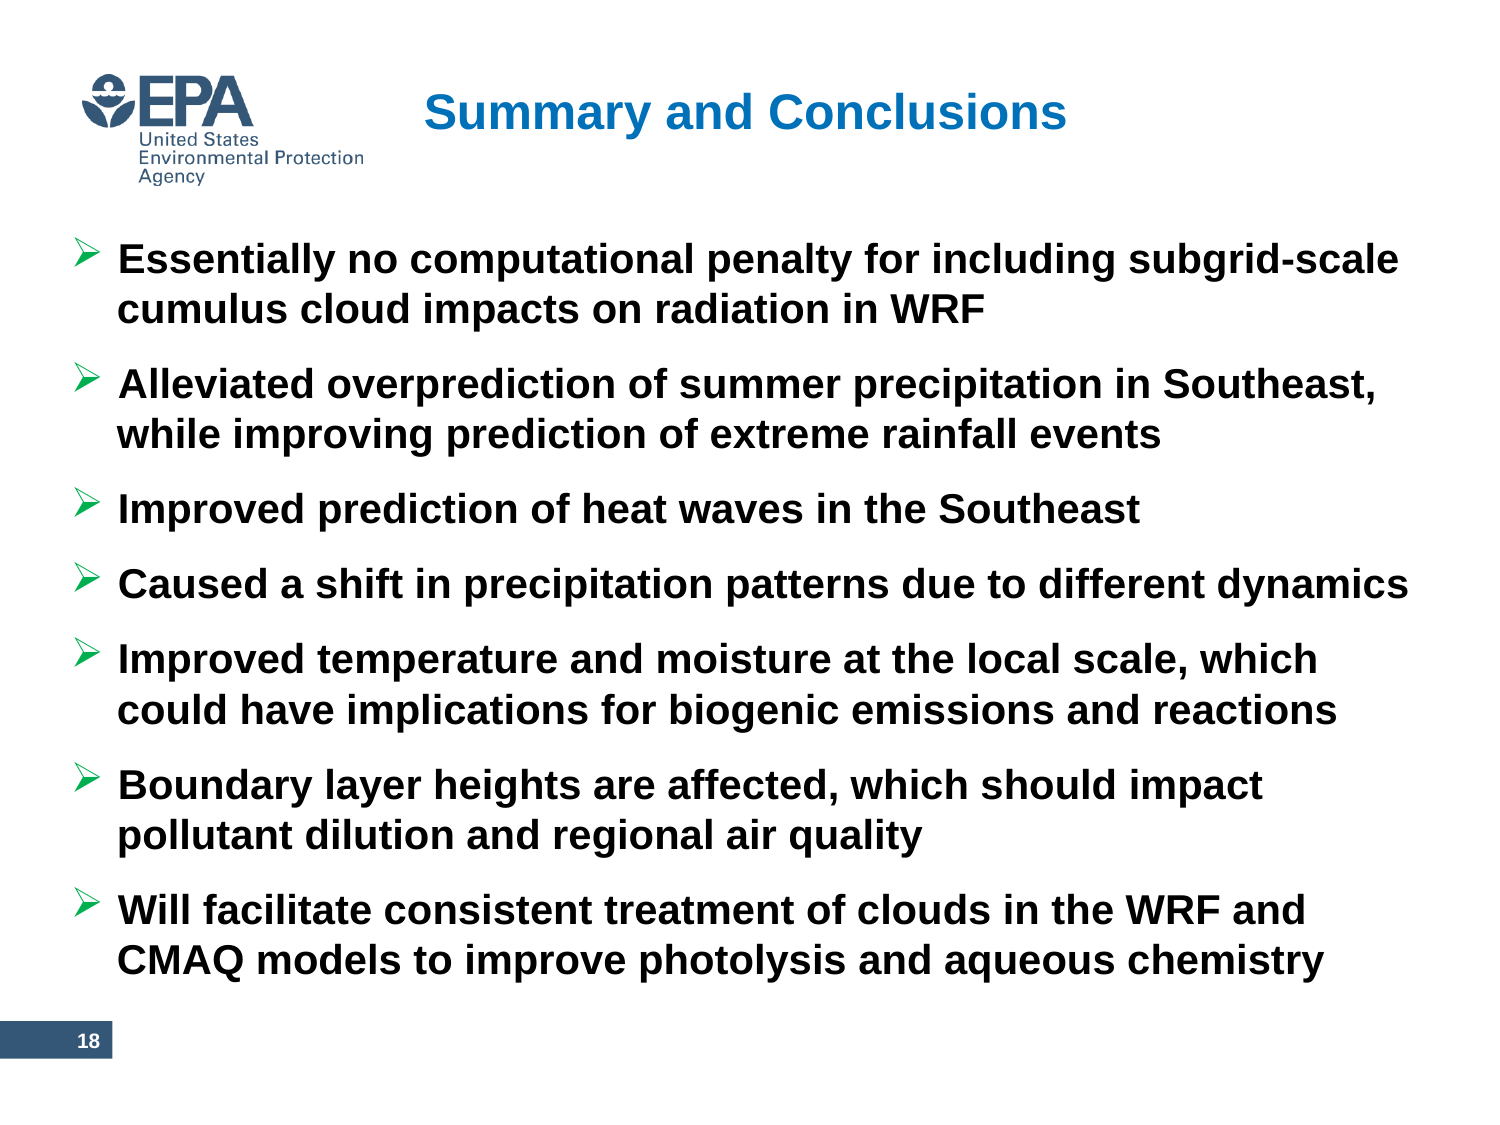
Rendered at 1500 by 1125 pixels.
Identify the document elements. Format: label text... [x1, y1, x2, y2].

text_box Summary and Conclusions [399, 15, 1467, 204]
text_box Essentially no computational penalty for including subgrid-scale cumulus cloud impacts on radiation in WRF Alleviated overprediction of summer precipitation in Southeast, while improving prediction of extreme rainfall events Improved prediction of heat waves in the Southeast Caused a shift in precipitation patterns due to different dynamics Improved temperature and moisture at the local scale, which could have implications for biogenic emissions and reactions Boundary layer heights are affected, which should impact pollutant dilution and regional air quality Will facilitate consistent treatment of clouds in the WRF and CMAQ models to improve photolysis and aqueous chemistry [56, 224, 1444, 990]
picture [82, 74, 363, 186]
slide_number 17 [0, 1021, 100, 1059]
